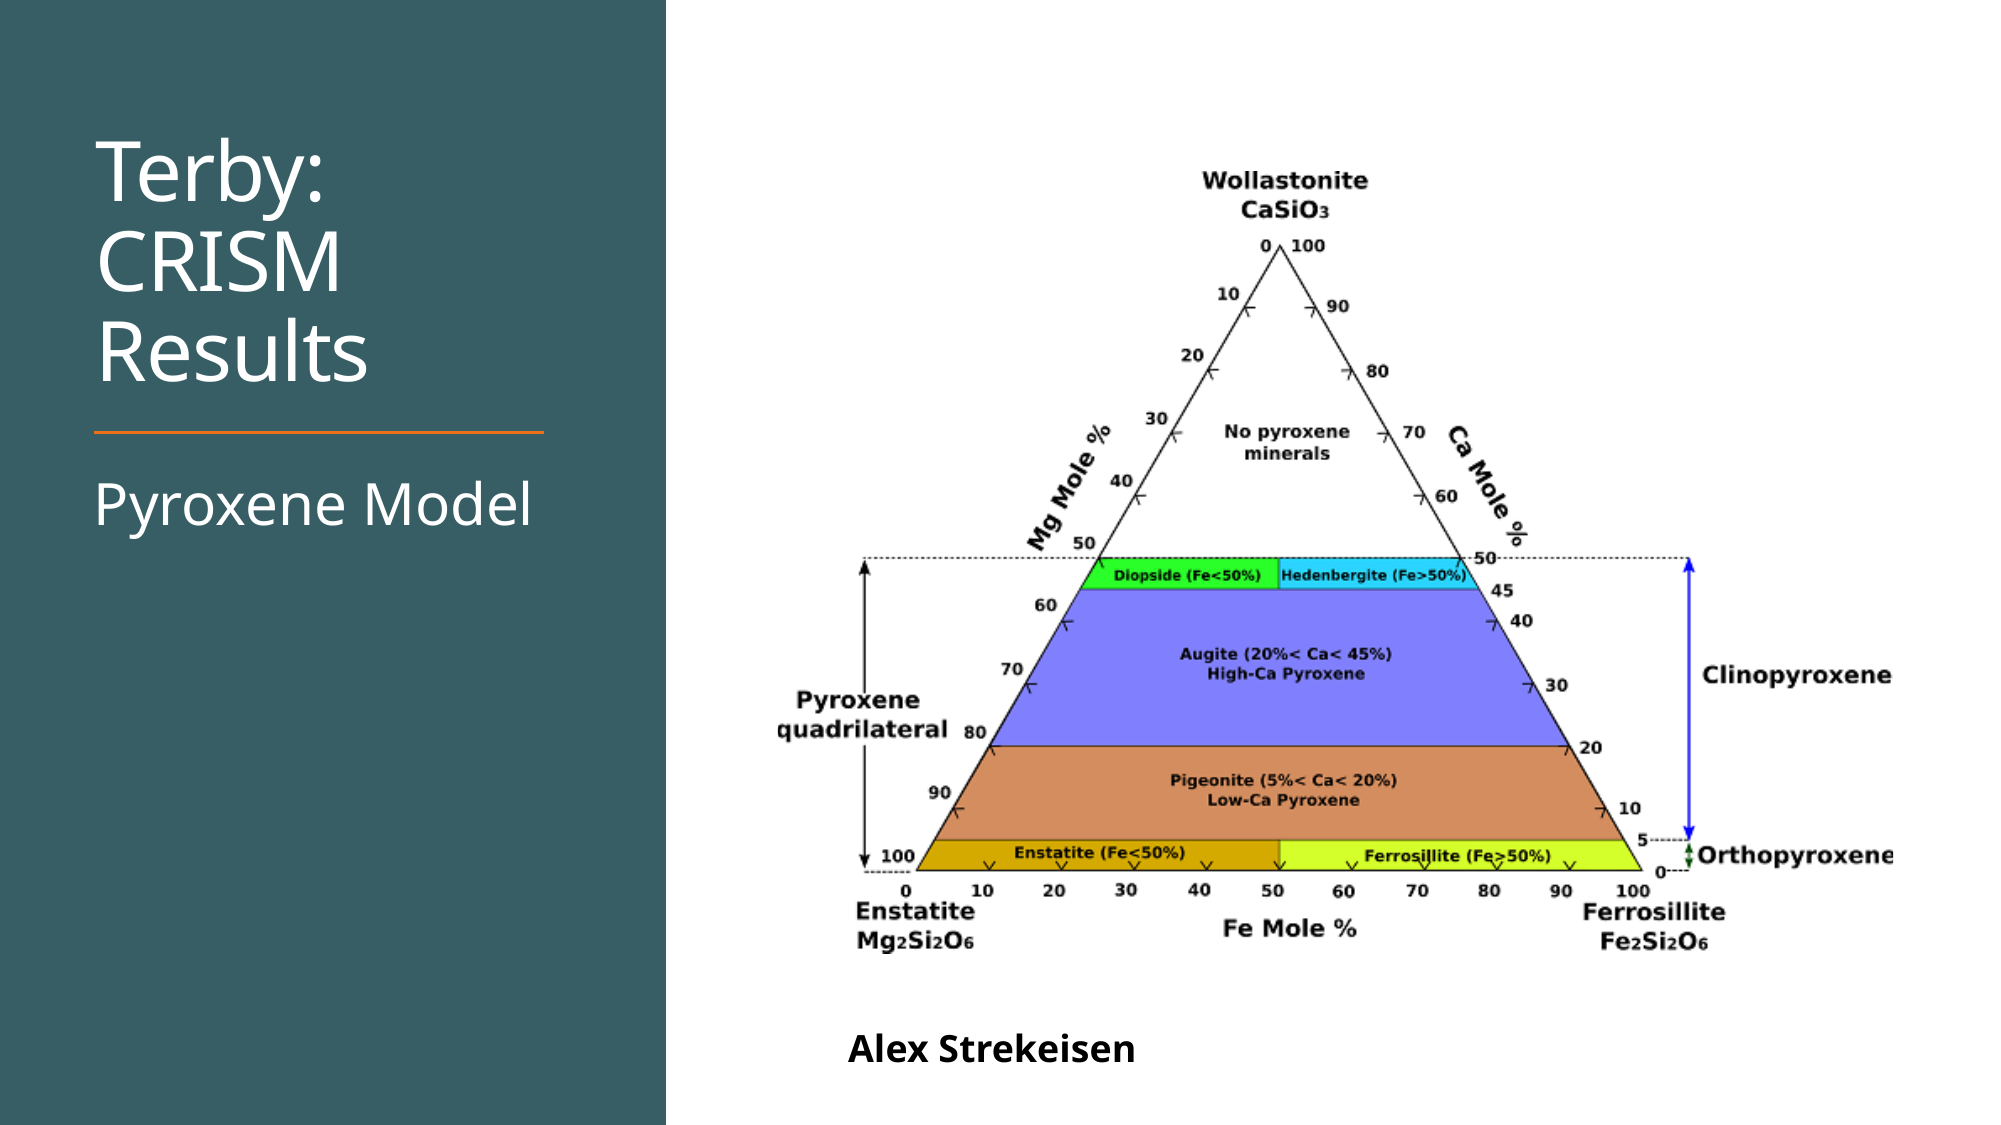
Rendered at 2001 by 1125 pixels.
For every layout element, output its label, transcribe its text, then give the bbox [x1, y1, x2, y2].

text_box Terby: CRISM Results [80, 84, 587, 407]
text_box [0, 0, 667, 1125]
picture [777, 170, 1894, 954]
text_box [667, 0, 2000, 1125]
text_box Alex Strekeisen [833, 1018, 1392, 1123]
text_box [31, 929, 1000, 1019]
text_box Pyroxene Model [93, 459, 587, 929]
